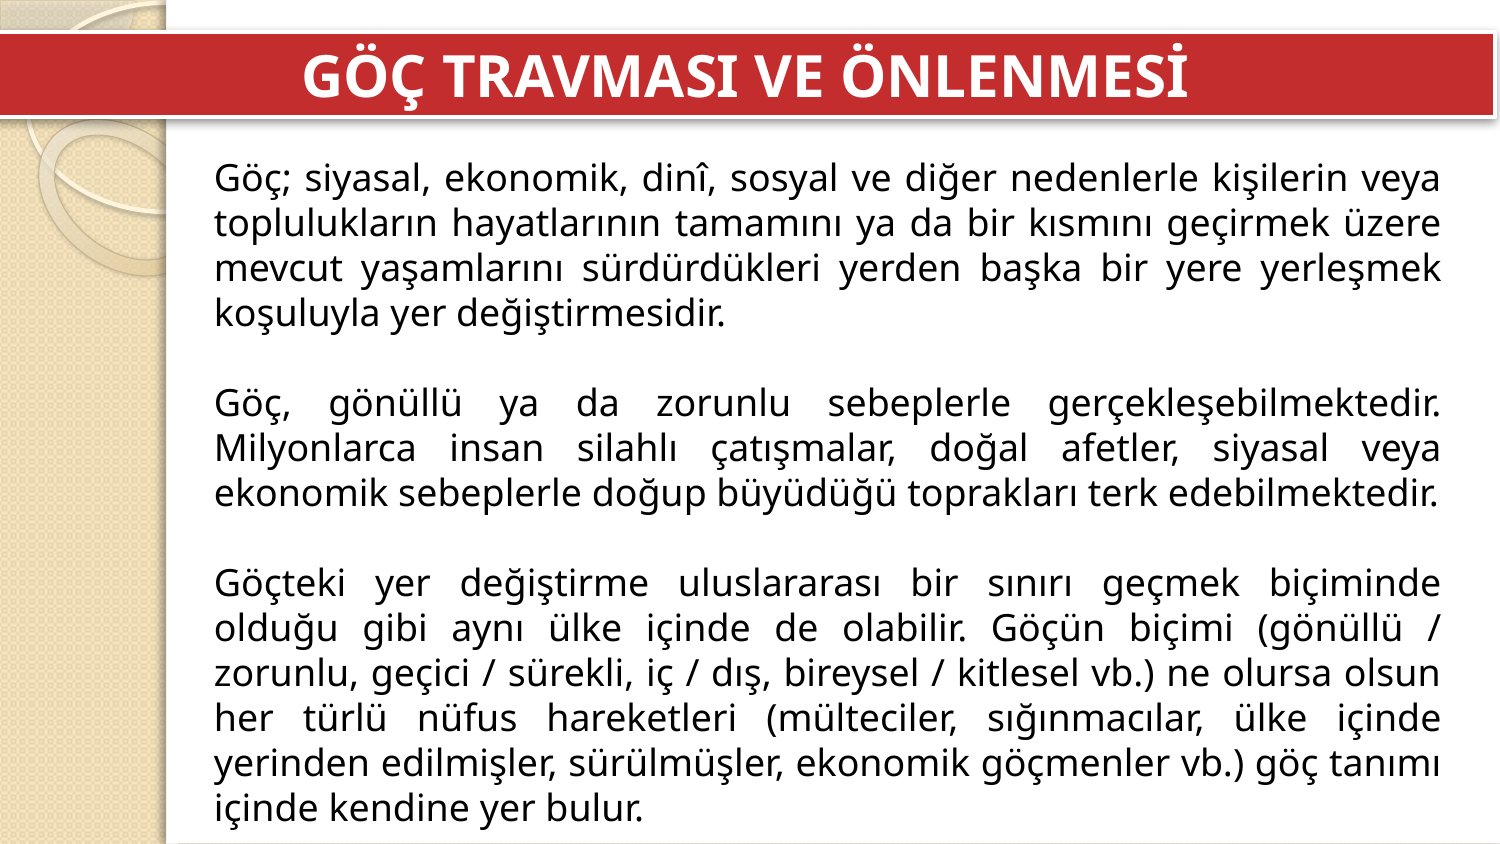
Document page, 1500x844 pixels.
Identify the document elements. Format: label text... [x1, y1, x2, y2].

text_box Göç; siyasal, ekonomik, dinî, sosyal ve diğer nedenlerle kişilerin veya toplulukların hayatlarının tamamını ya da bir kısmını geçirmek üzere mevcut yaşamlarını sürdürdükleri yerden başka bir yere yerleşmek koşuluyla yer değiştirmesidir. Göç, gönüllü ya da zorunlu sebeplerle gerçekleşebilmektedir. Milyonlarca insan silahlı çatışmalar, doğal afetler, siyasal veya ekonomik sebeplerle doğup büyüdüğü toprakları terk edebilmektedir. Göçteki yer değiştirme uluslararası bir sınırı geçmek biçiminde olduğu gibi aynı ülke içinde de olabilir. Göçün biçimi (gönüllü / zorunlu, geçici / sürekli, iç / dış, bireysel / kitlesel vb.) ne olursa olsun her türlü nüfus hareketleri (mülteciler, sığınmacılar, ülke içinde yerinden edilmişler, sürülmüşler, ekonomik göçmenler vb.) göç tanımı içinde kendine yer bulur. [199, 146, 1458, 837]
text_box GÖÇ TRAVMASI VE ÖNLENMESİ [0, 30, 1497, 119]
